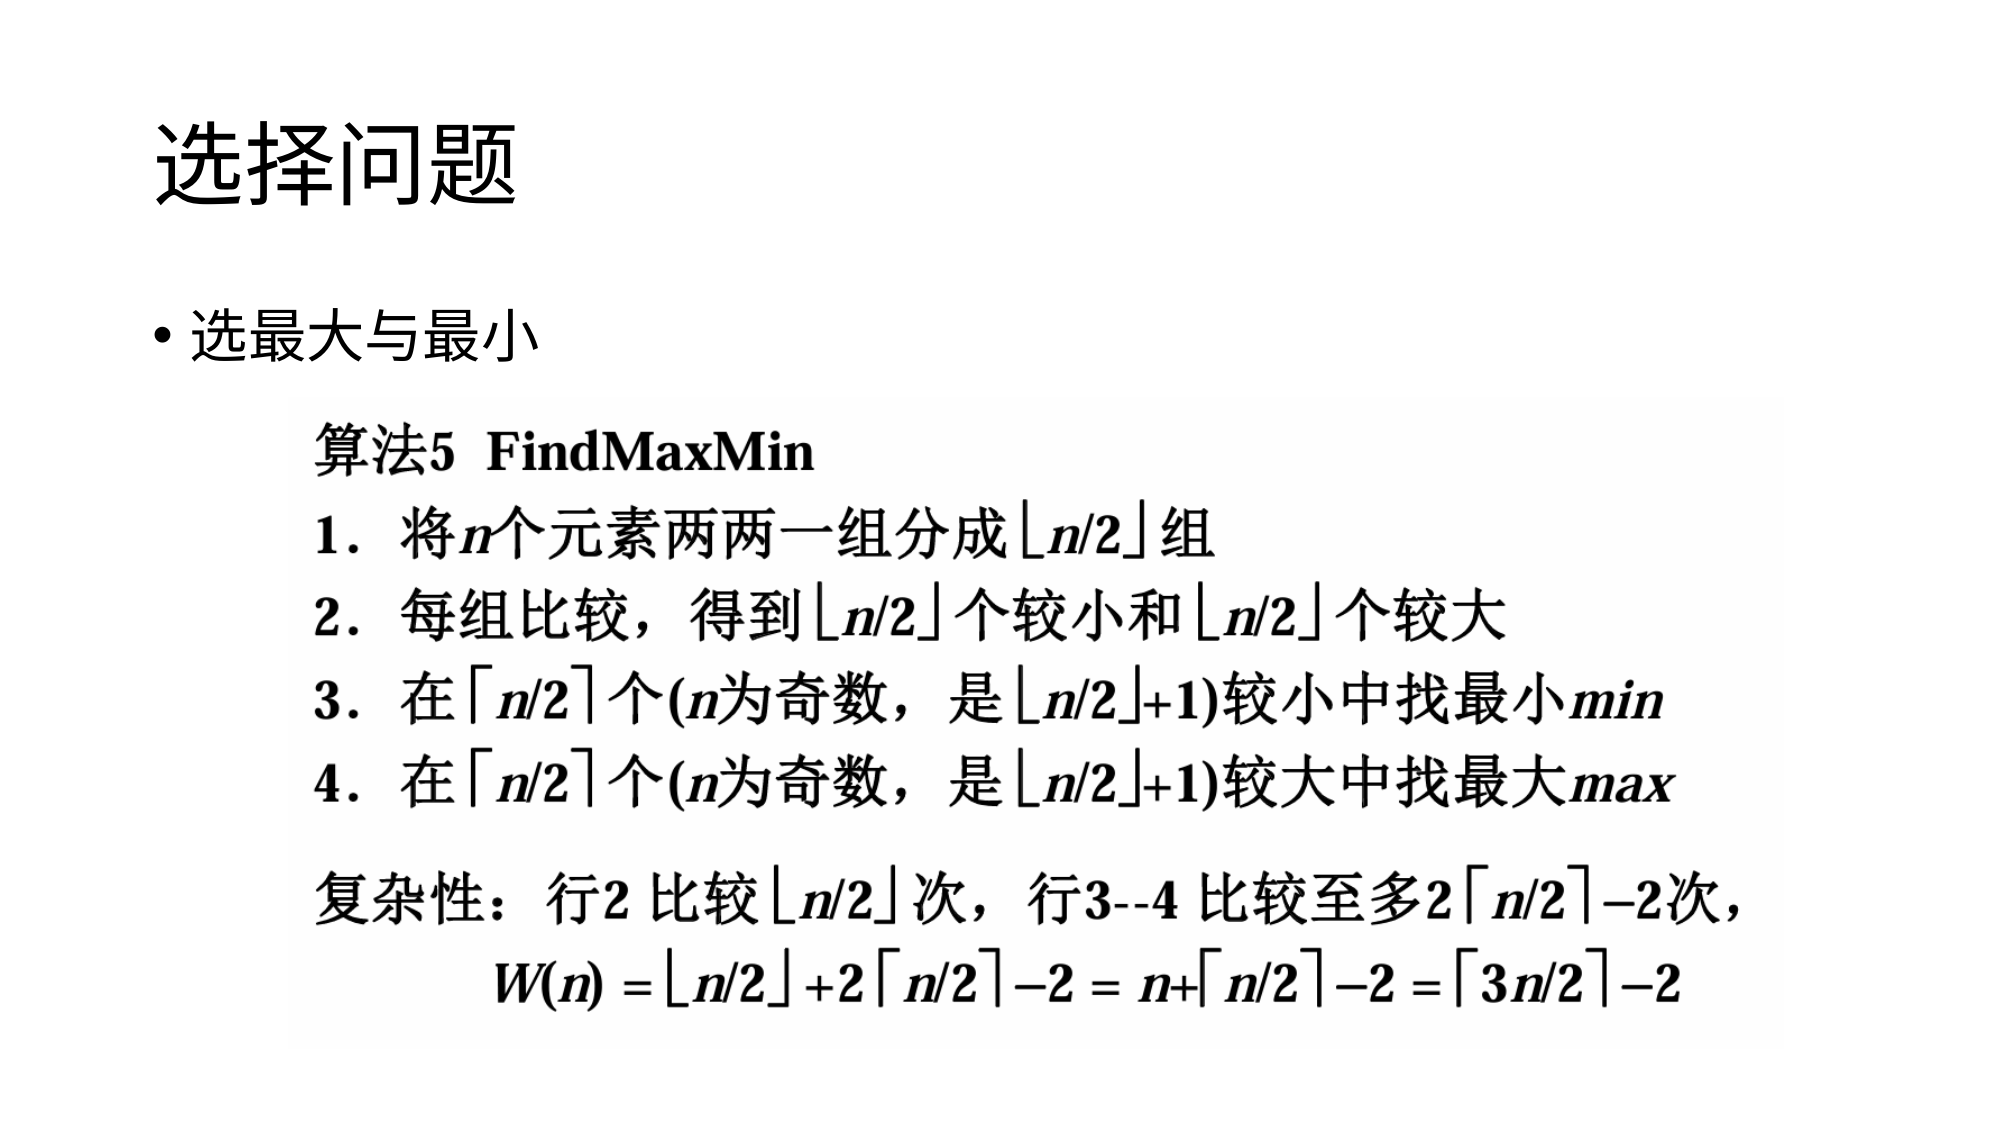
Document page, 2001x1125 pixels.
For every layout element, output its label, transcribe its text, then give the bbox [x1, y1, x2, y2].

list 选最大与最小 [137, 299, 1863, 1014]
picture [288, 397, 1784, 1049]
title 选择问题 [137, 59, 1863, 278]
